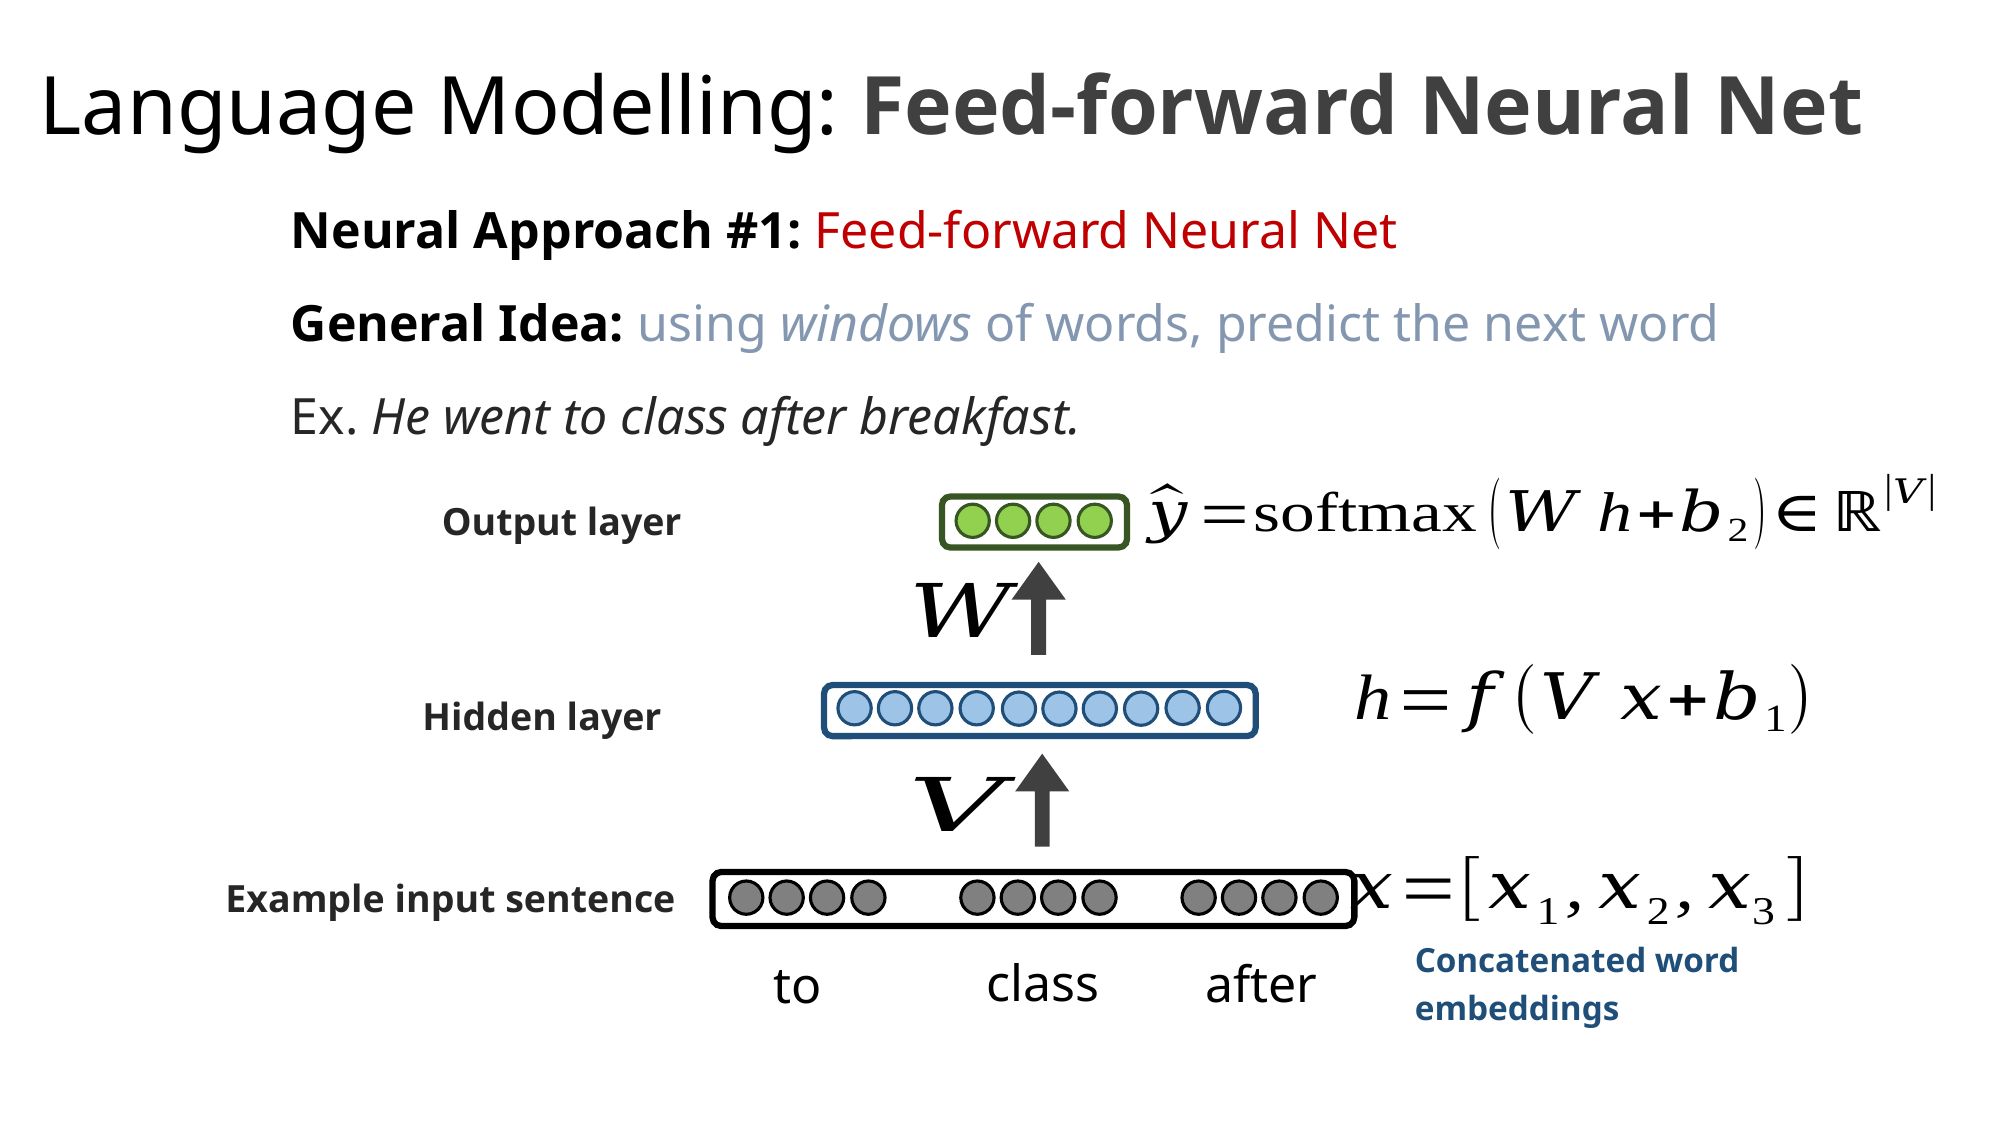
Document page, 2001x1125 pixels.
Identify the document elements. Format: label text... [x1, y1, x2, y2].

text_box [940, 495, 1129, 549]
text_box Hidden layer [190, 676, 677, 754]
text_box [768, 879, 805, 916]
text_box [877, 690, 913, 726]
text_box Neural Approach #1: Feed-forward Neural Net General Idea: using windows of words, predict the next word Ex. He went to class after breakfast. [275, 179, 1973, 391]
text_box [959, 690, 995, 726]
text_box Output layer [210, 481, 697, 559]
text_box [917, 690, 954, 726]
text_box [1082, 690, 1118, 727]
title Language Modelling: Feed-forward Neural Net [21, 13, 1884, 205]
text_box Concatenated word embeddings [1399, 923, 1943, 1002]
text_box [1123, 690, 1159, 727]
text_box [1206, 690, 1242, 726]
text_box [1180, 879, 1217, 916]
text_box [823, 684, 1257, 738]
text_box [1041, 690, 1078, 727]
text_box [1009, 560, 1068, 656]
text_box [1040, 879, 1076, 916]
text_box [1001, 690, 1037, 727]
text_box after [1143, 933, 1380, 1016]
text_box [1303, 879, 1339, 916]
text_box [836, 690, 873, 726]
text_box [809, 879, 845, 916]
text_box [850, 879, 887, 916]
text_box [1261, 879, 1298, 916]
text_box [1164, 690, 1201, 726]
text_box [728, 879, 764, 916]
text_box class [971, 931, 1134, 1015]
text_box [1221, 879, 1257, 916]
text_box [1013, 751, 1072, 848]
text_box [1081, 879, 1118, 916]
text_box to [723, 933, 873, 1017]
text_box Example input sentence [204, 858, 692, 937]
text_box [959, 879, 996, 916]
text_box [1000, 879, 1036, 916]
text_box [711, 870, 1356, 928]
